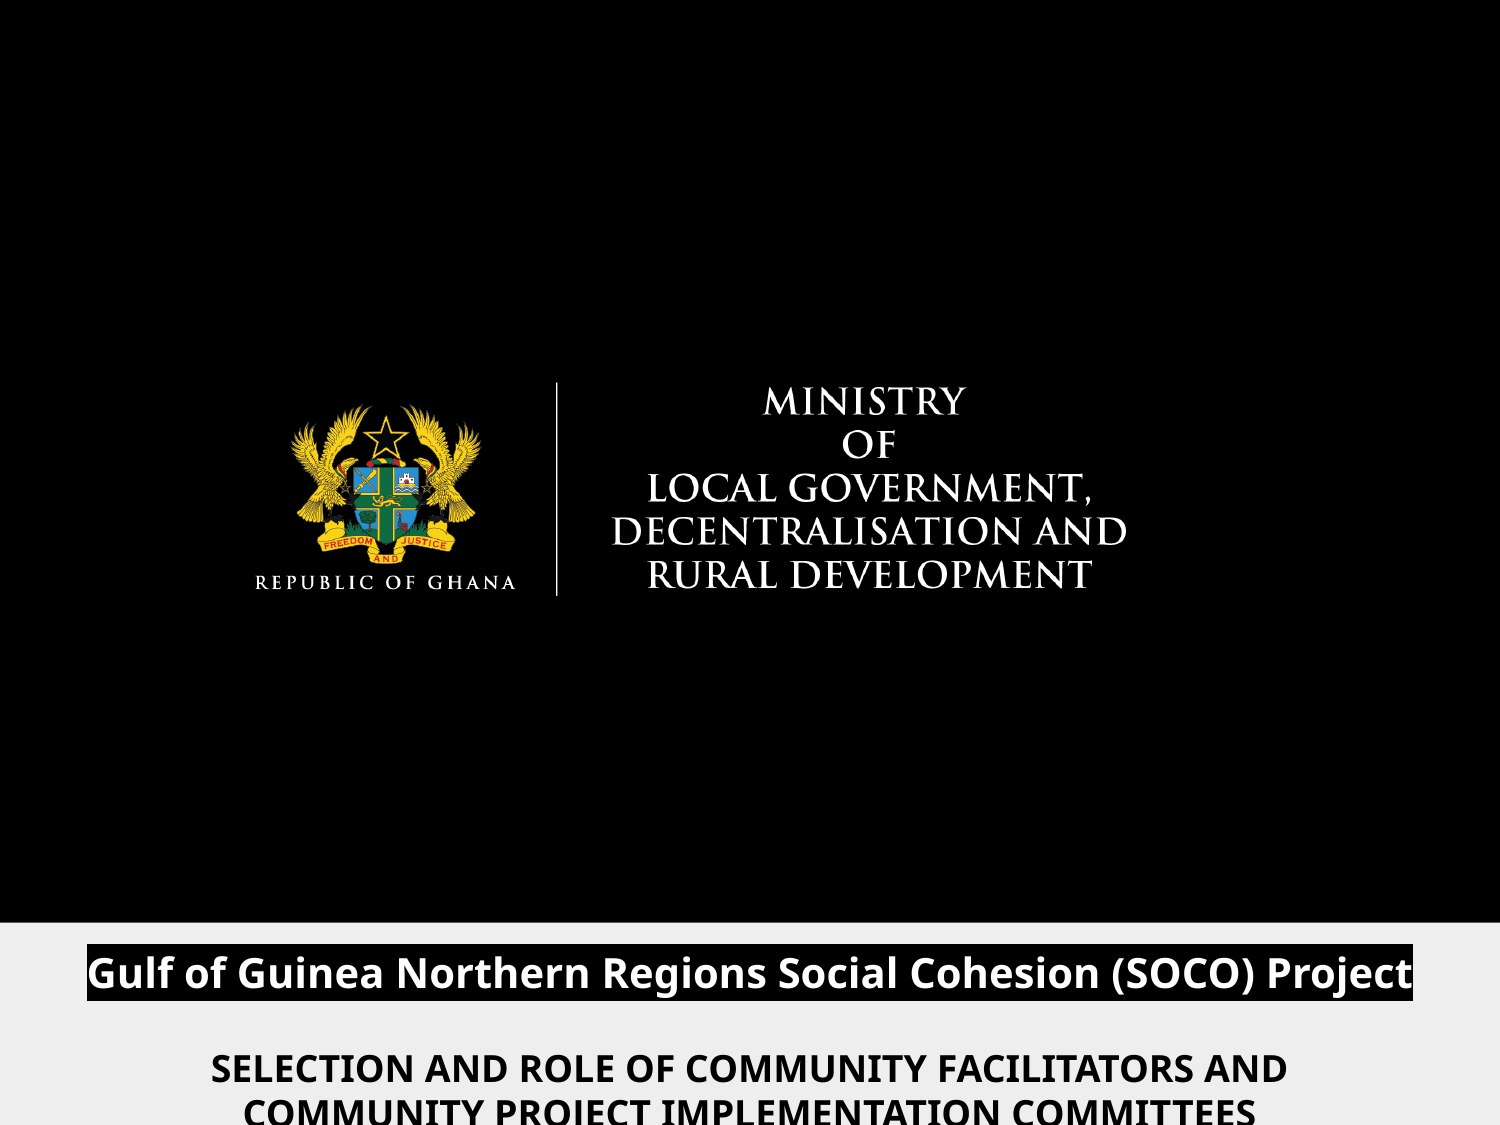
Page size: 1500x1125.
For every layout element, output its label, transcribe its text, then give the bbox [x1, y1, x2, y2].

picture [223, 335, 1288, 654]
text_box SELECTION AND ROLE OF COMMUNITY FACILITATORS AND COMMUNITY PROJECT IMPLEMENTATION COMMITTEES [96, 1037, 1404, 1125]
text_box Gulf of Guinea Northern Regions Social Cohesion (SOCO) Project [0, 906, 1500, 1038]
